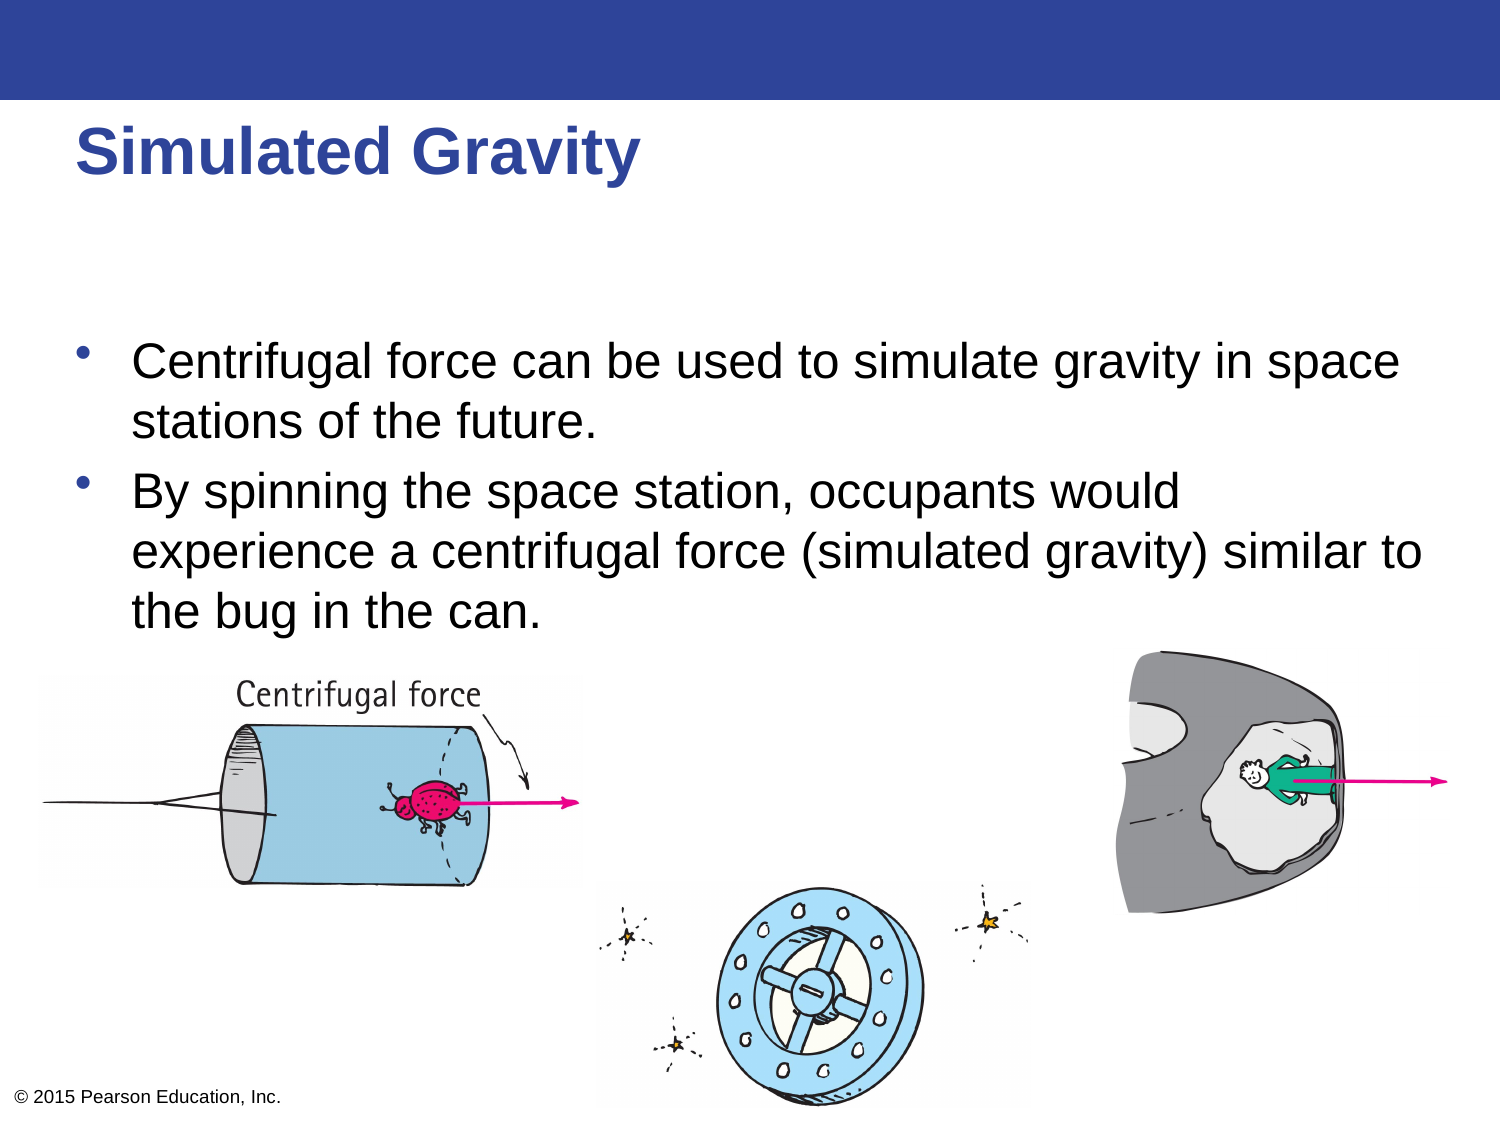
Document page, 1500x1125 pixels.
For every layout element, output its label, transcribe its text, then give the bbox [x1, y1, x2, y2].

picture [1113, 647, 1450, 915]
title Simulated Gravity [0, 100, 1500, 196]
picture [596, 881, 1031, 1108]
list Centrifugal force can be used to simulate gravity in space stations of the future. By spinning the space station, occupants would experience a centrifugal force (simulated gravity) similar to the bug in the can. [59, 321, 1452, 673]
picture [38, 675, 583, 889]
